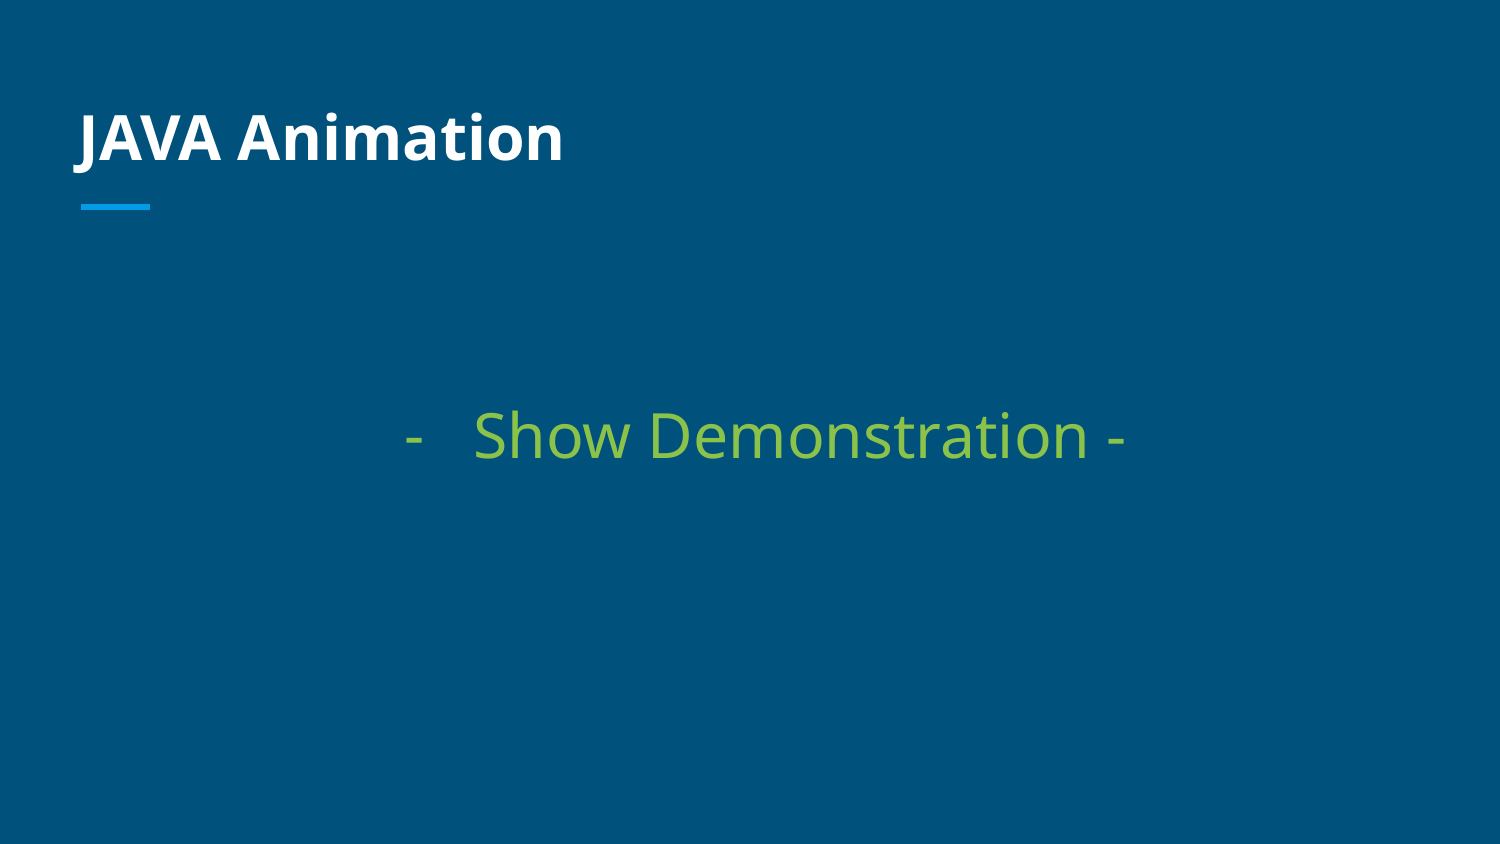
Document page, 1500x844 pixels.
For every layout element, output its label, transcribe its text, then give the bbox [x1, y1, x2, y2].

title JAVA Animation [63, 75, 1437, 188]
list Show Demonstration - [383, 369, 1269, 521]
